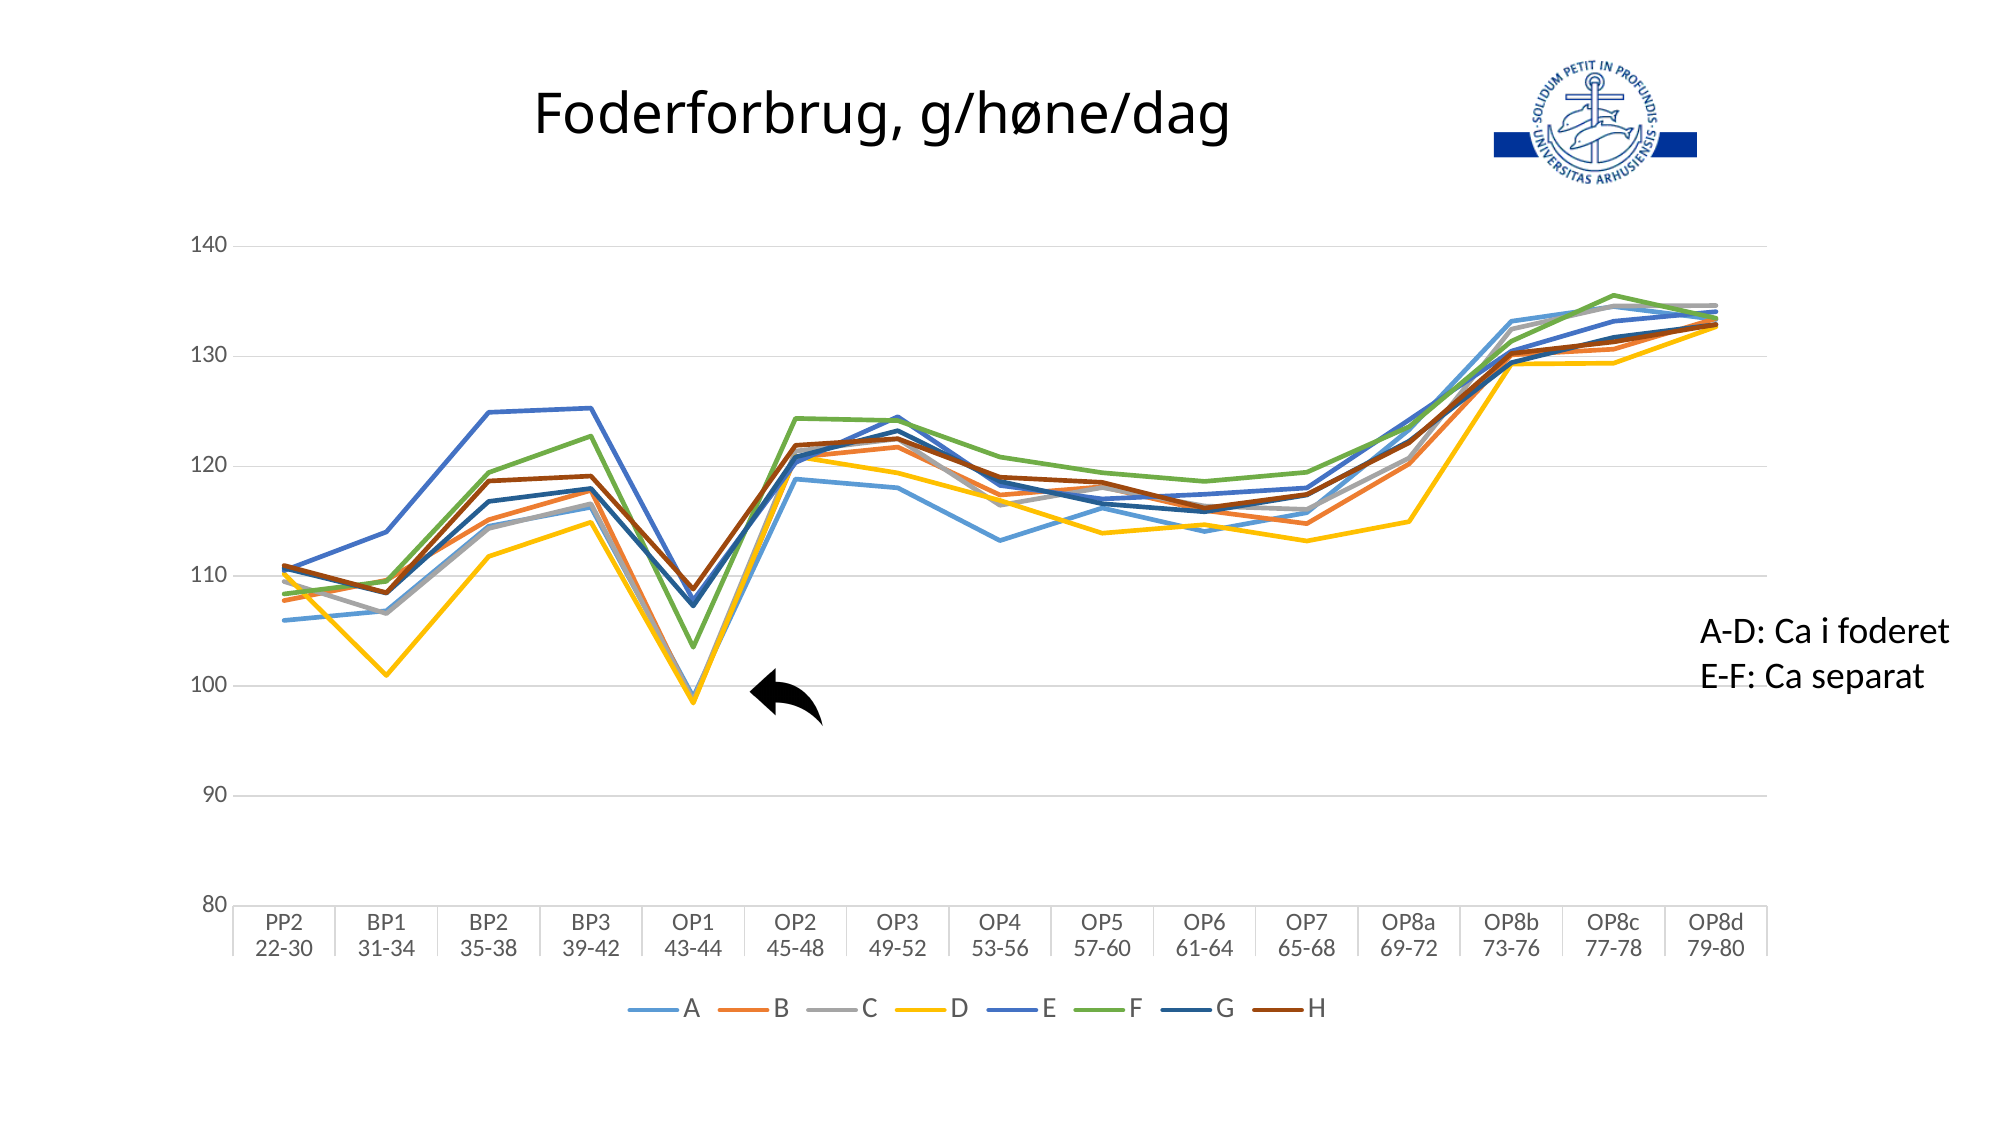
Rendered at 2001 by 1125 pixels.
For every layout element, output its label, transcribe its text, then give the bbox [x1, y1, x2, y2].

title Foderforbrug, g/høne/dag [350, 61, 1416, 169]
picture [742, 649, 830, 744]
chart [156, 217, 1800, 1032]
text_box A-D: Ca i foderet E-F: Ca separat [1800, 598, 2000, 749]
picture [1493, 52, 1697, 193]
